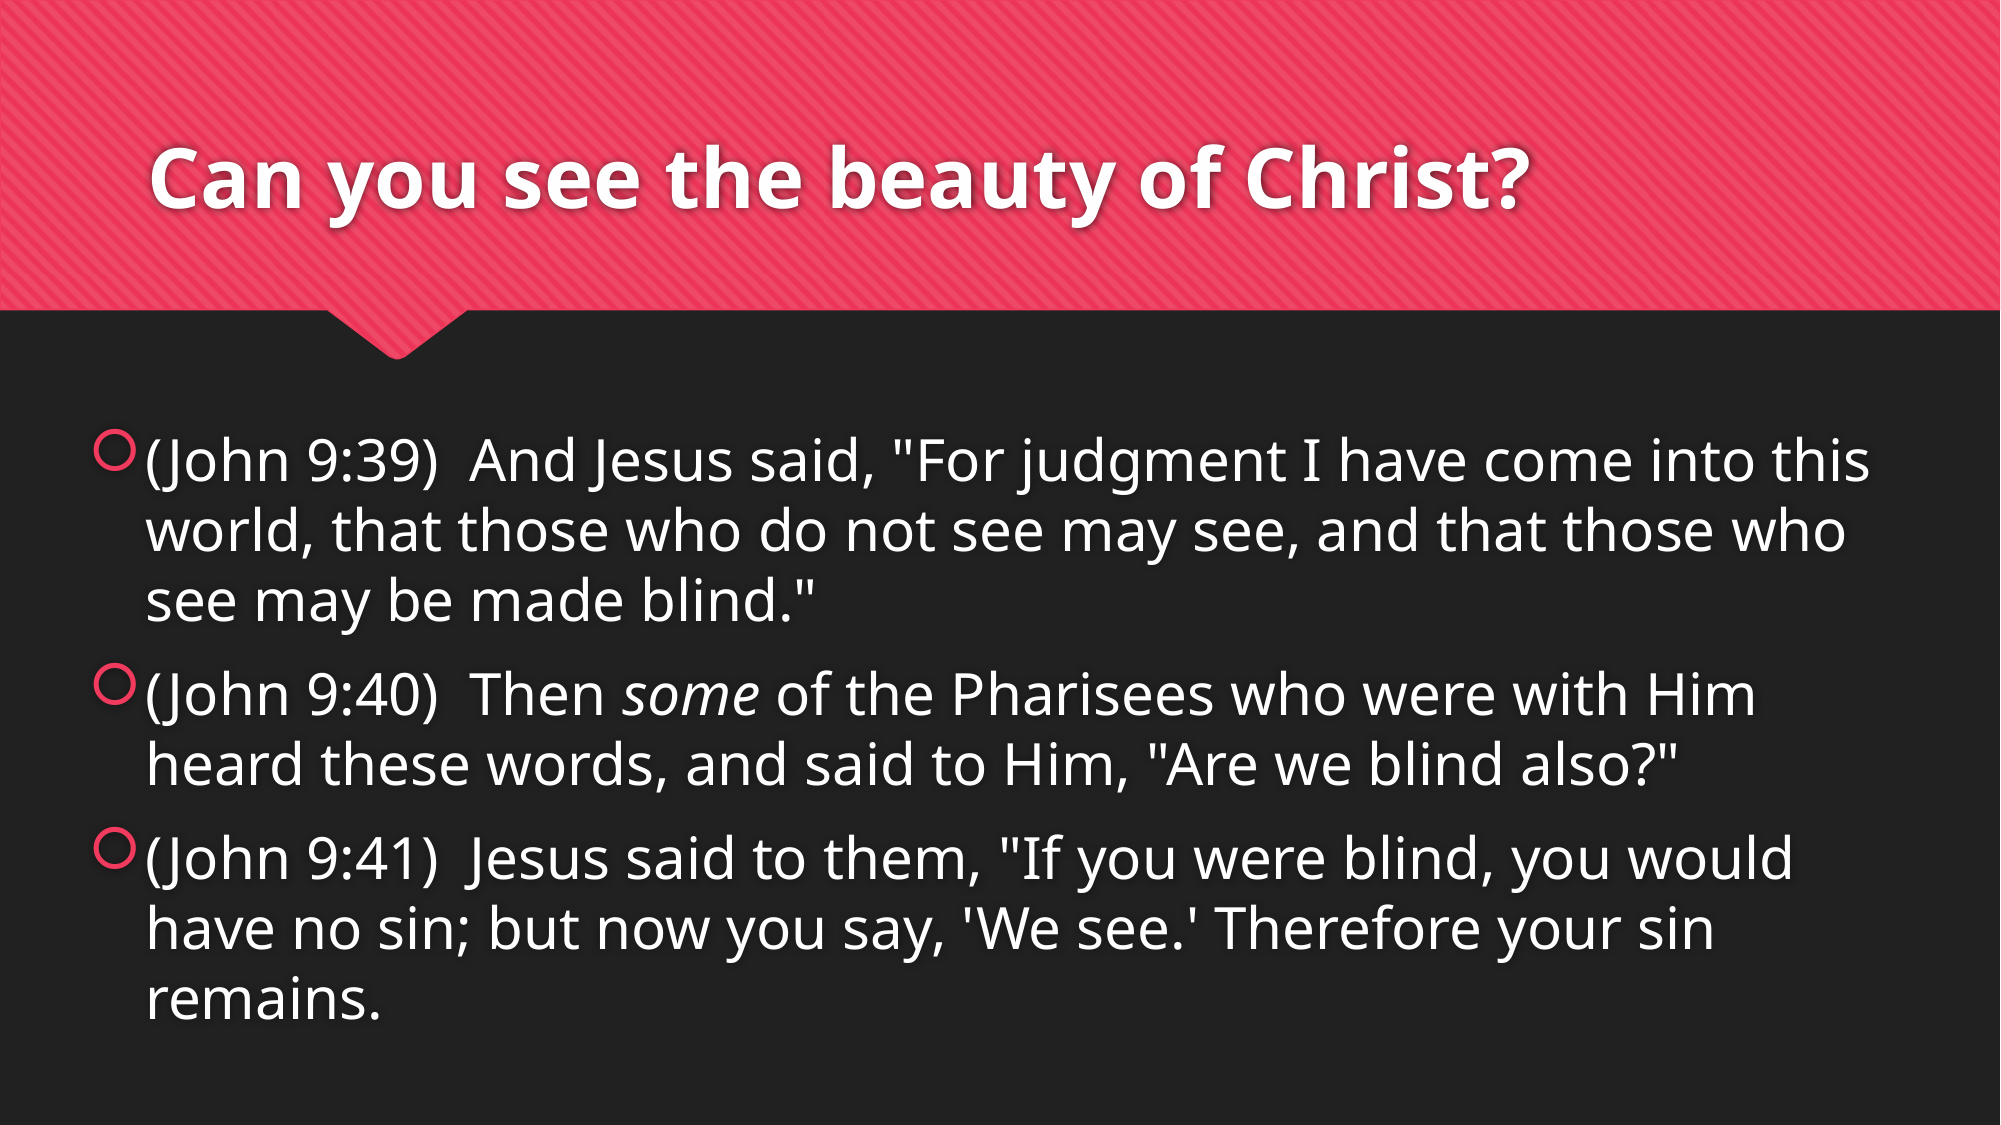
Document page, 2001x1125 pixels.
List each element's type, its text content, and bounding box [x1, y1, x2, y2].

title Can you see the beauty of Christ? [132, 73, 1868, 233]
list (John 9:39) And Jesus said, "For judgment I have come into this world, that those who do not see may see, and that those who see may be made blind." (John 9:40) Then some of the Pharisees who were with Him heard these words, and said to Him, "Are we blind also?" (John 9:41) Jesus said to them, "If you were blind, you would have no sin; but now you say, 'We see.' Therefore your sin remains. [73, 364, 1944, 1090]
